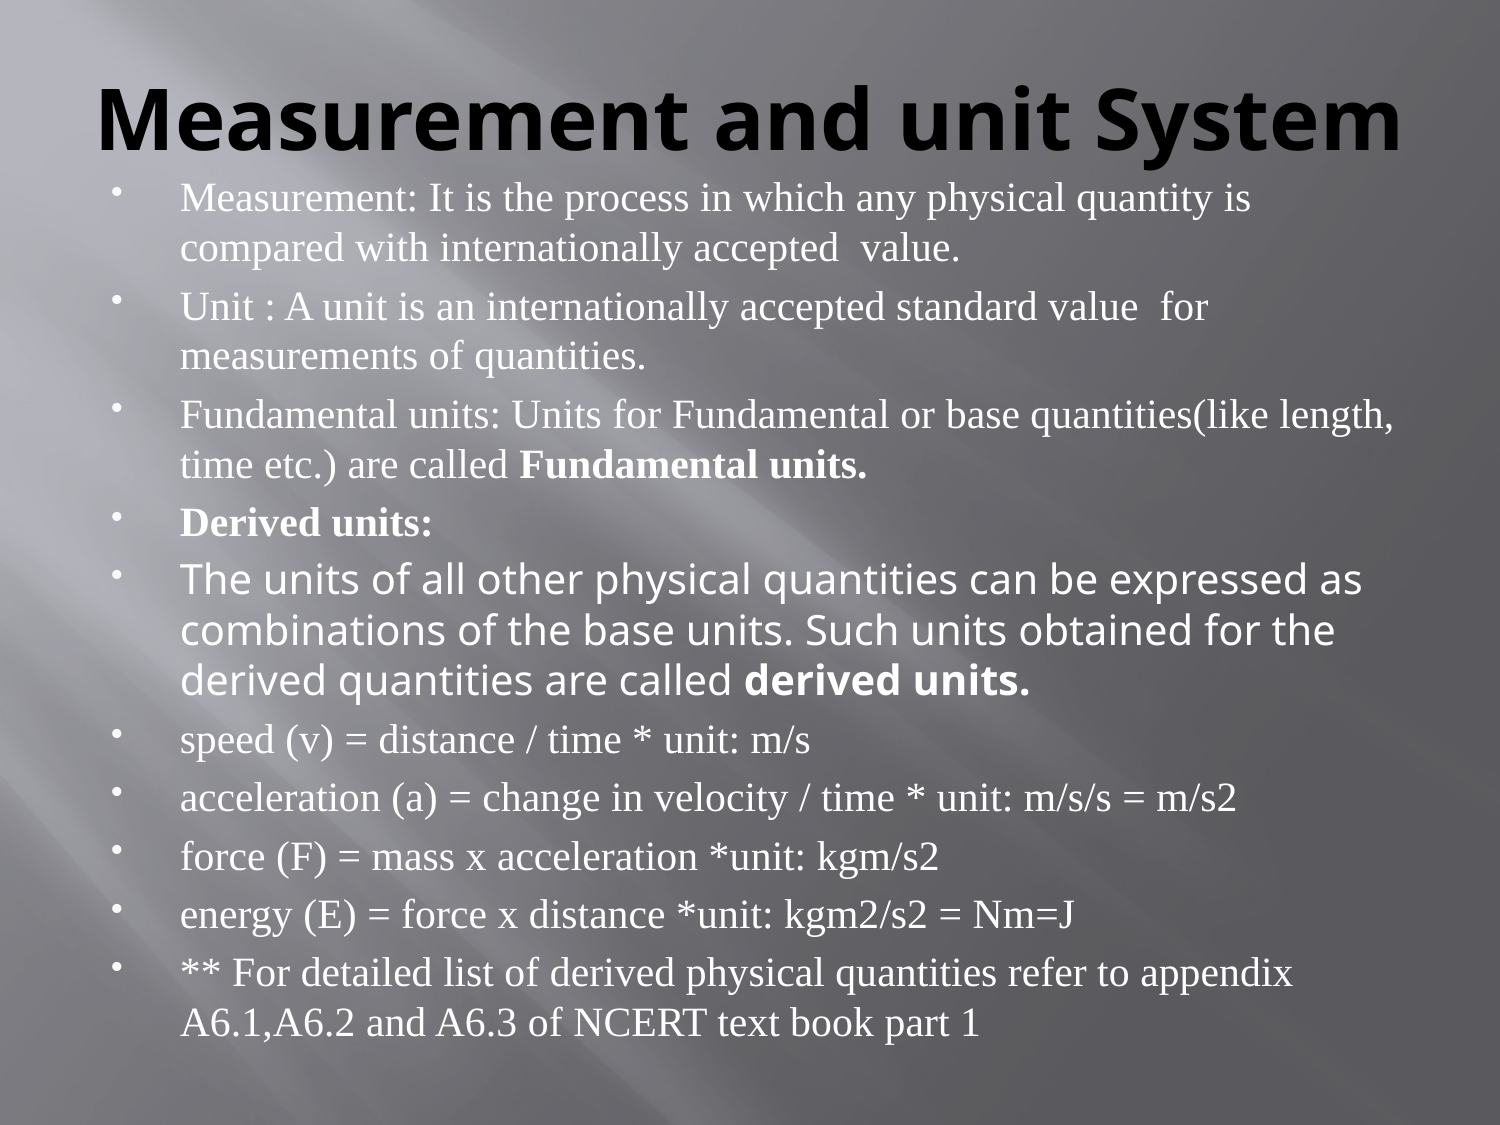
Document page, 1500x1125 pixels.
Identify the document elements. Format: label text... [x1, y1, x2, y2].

title Measurement and unit System [75, 45, 1425, 162]
list Measurement: It is the process in which any physical quantity is compared with internationally accepted value. Unit : A unit is an internationally accepted standard value for measurements of quantities. Fundamental units: Units for Fundamental or base quantities(like length, time etc.) are called Fundamental units. Derived units: The units of all other physical quantities can be expressed as combinations of the base units. Such units obtained for the derived quantities are called derived units. speed (v) = distance / time * unit: m/s acceleration (a) = change in velocity / time * unit: m/s/s = m/s2 force (F) = mass x acceleration *unit: kgm/s2 energy (E) = force x distance *unit: kgm2/s2 = Nm=J ** For detailed list of derived physical quantities refer to appendix A6.1,A6.2 and A6.3 of NCERT text book part 1 [75, 162, 1425, 1088]
